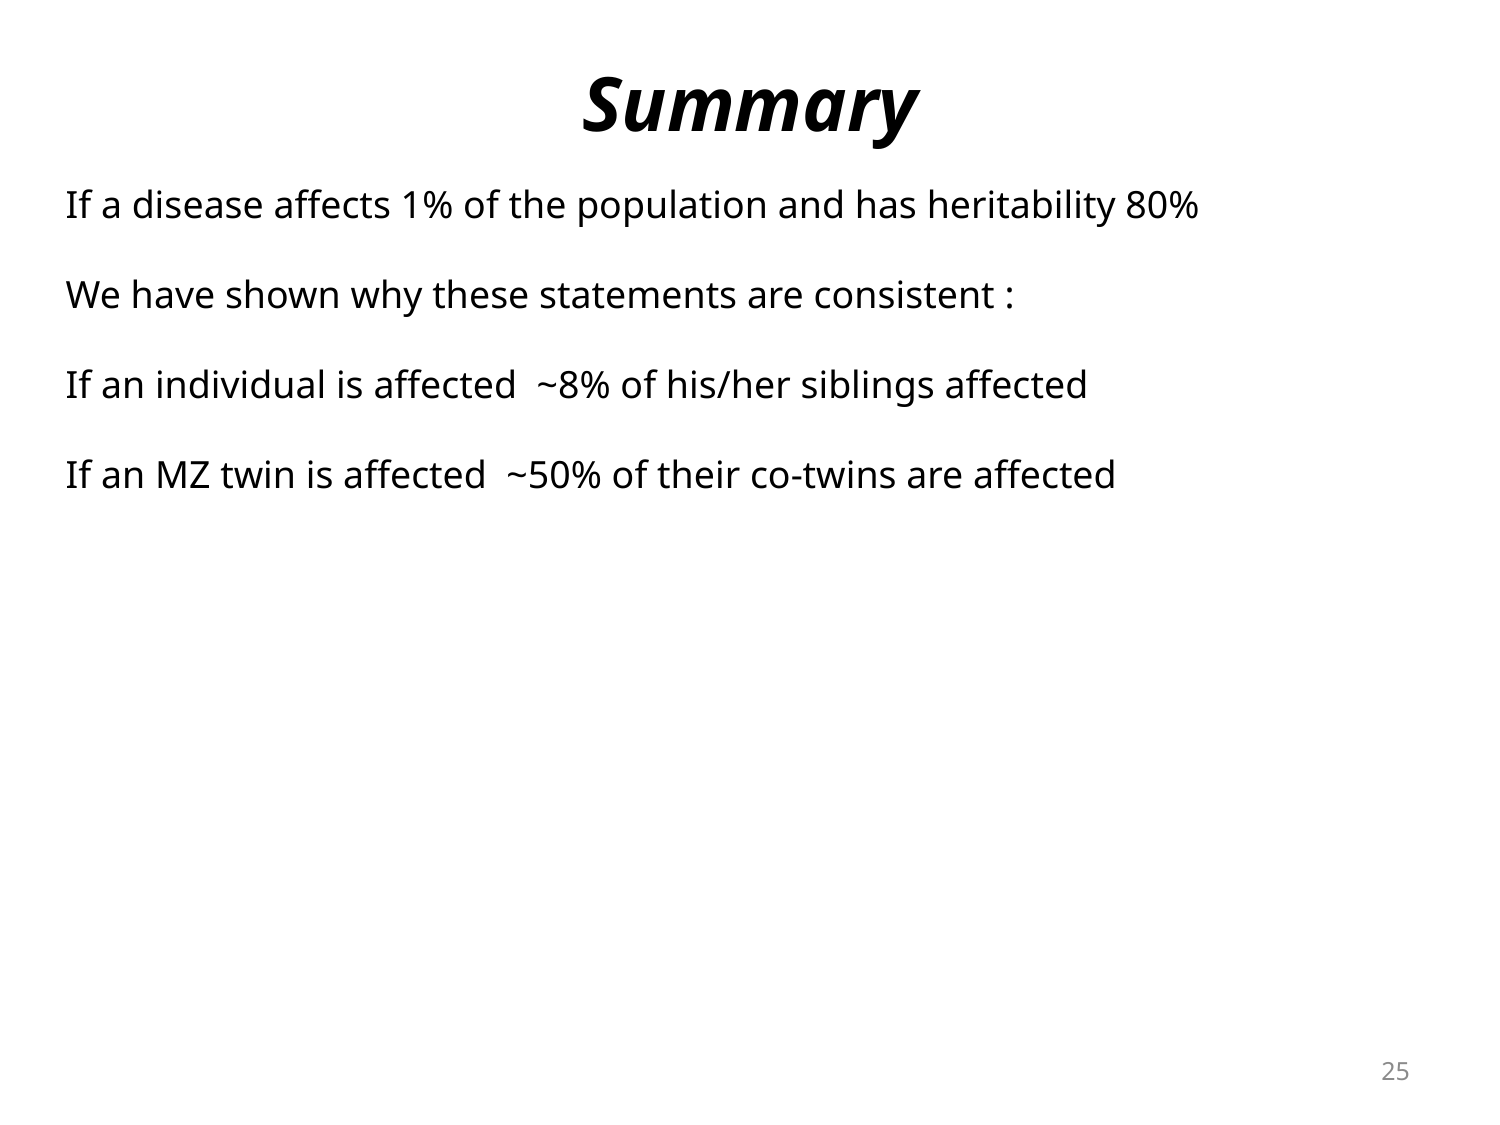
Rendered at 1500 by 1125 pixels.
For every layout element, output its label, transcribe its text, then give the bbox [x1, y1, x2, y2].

text_box If a disease affects 1% of the population and has heritability 80% We have shown why these statements are consistent : If an individual is affected ~8% of his/her siblings affected If an MZ twin is affected ~50% of their co-twins are affected [50, 173, 1448, 729]
slide_number 25 [1074, 1042, 1425, 1103]
title Summary [75, 45, 1425, 158]
